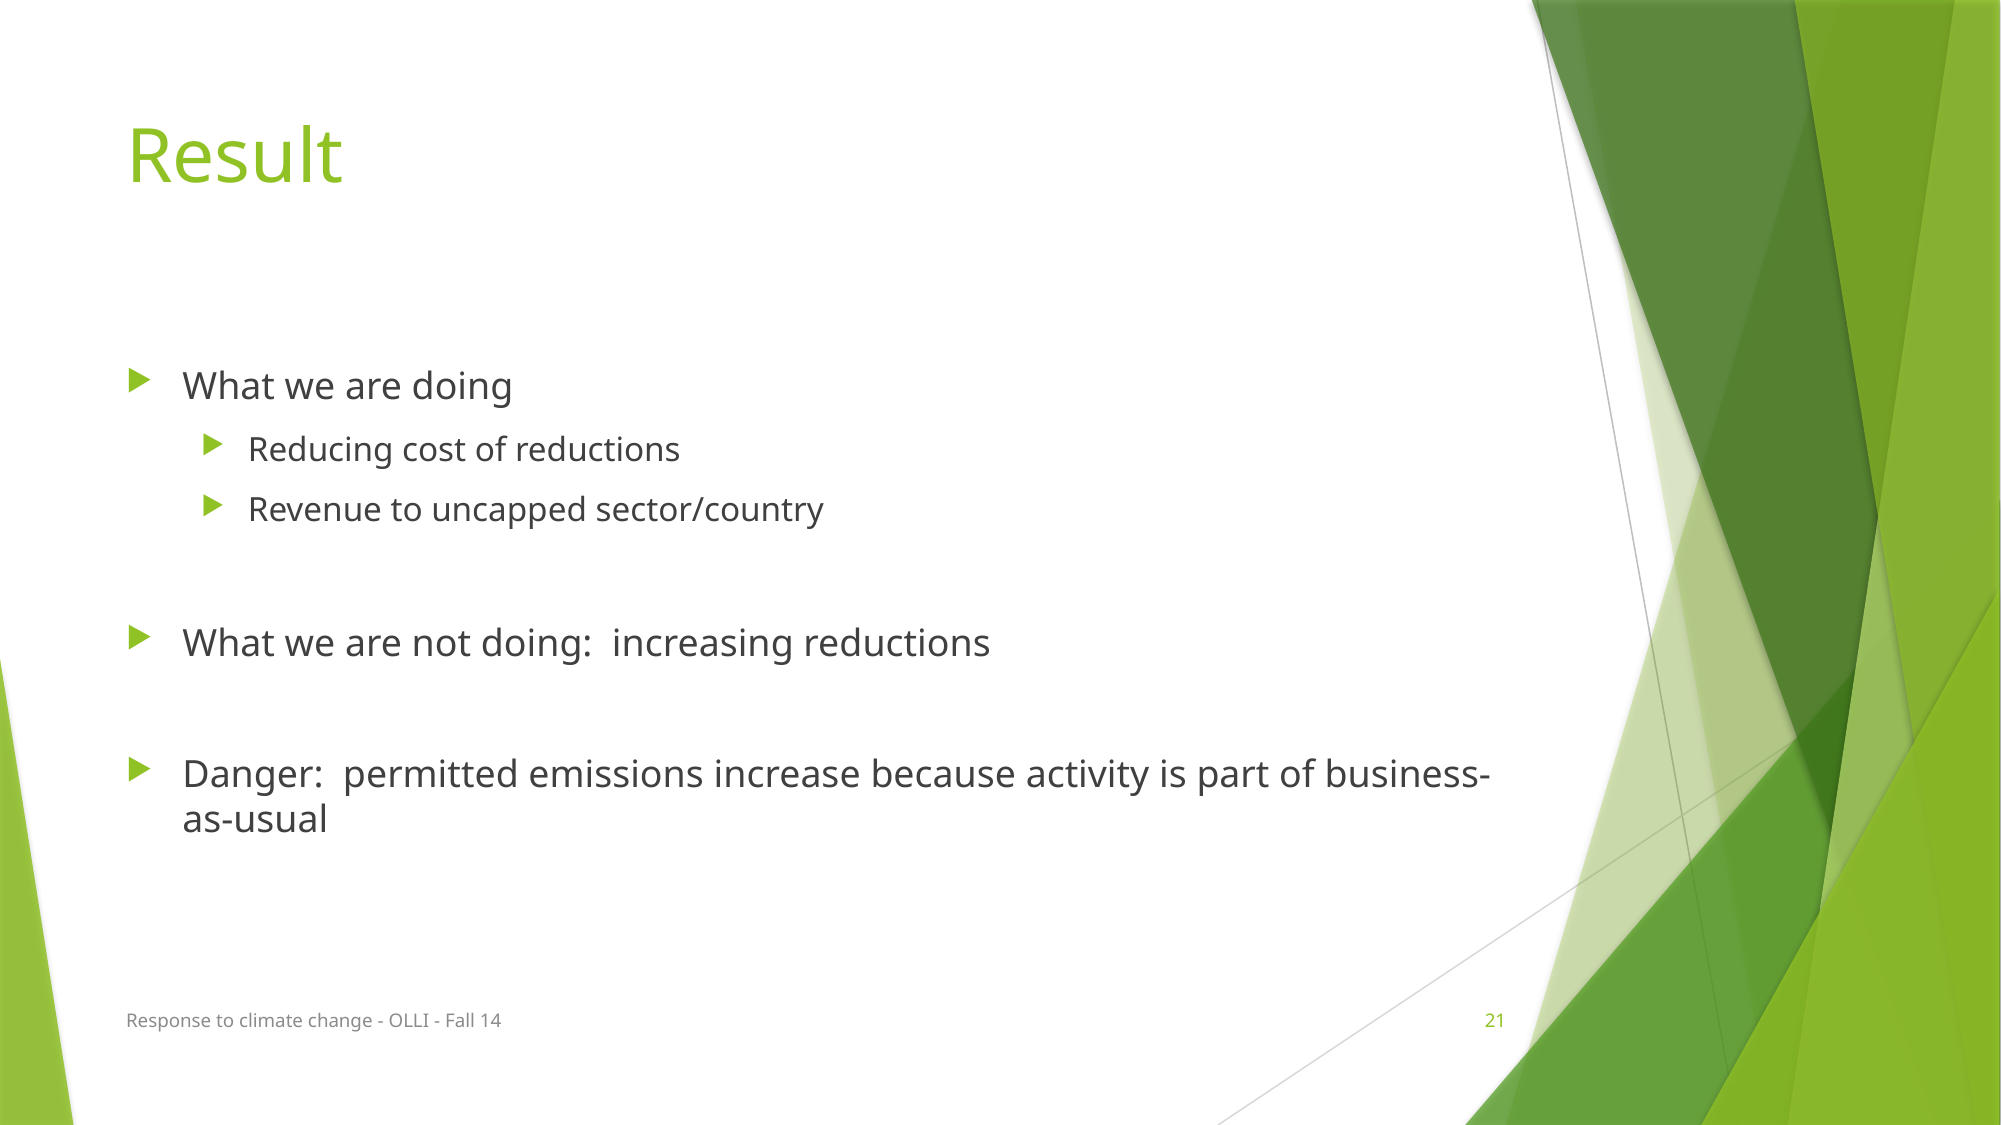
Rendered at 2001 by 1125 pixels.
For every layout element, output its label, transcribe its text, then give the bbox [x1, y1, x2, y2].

list What we are doing Reducing cost of reductions Revenue to uncapped sector/country What we are not doing: increasing reductions Danger: permitted emissions increase because activity is part of business-as-usual [111, 354, 1522, 992]
slide_number 21 [1409, 991, 1522, 1051]
title Result [111, 99, 1522, 317]
footer Response to climate change - OLLI - Fall 14 [111, 991, 1145, 1051]
